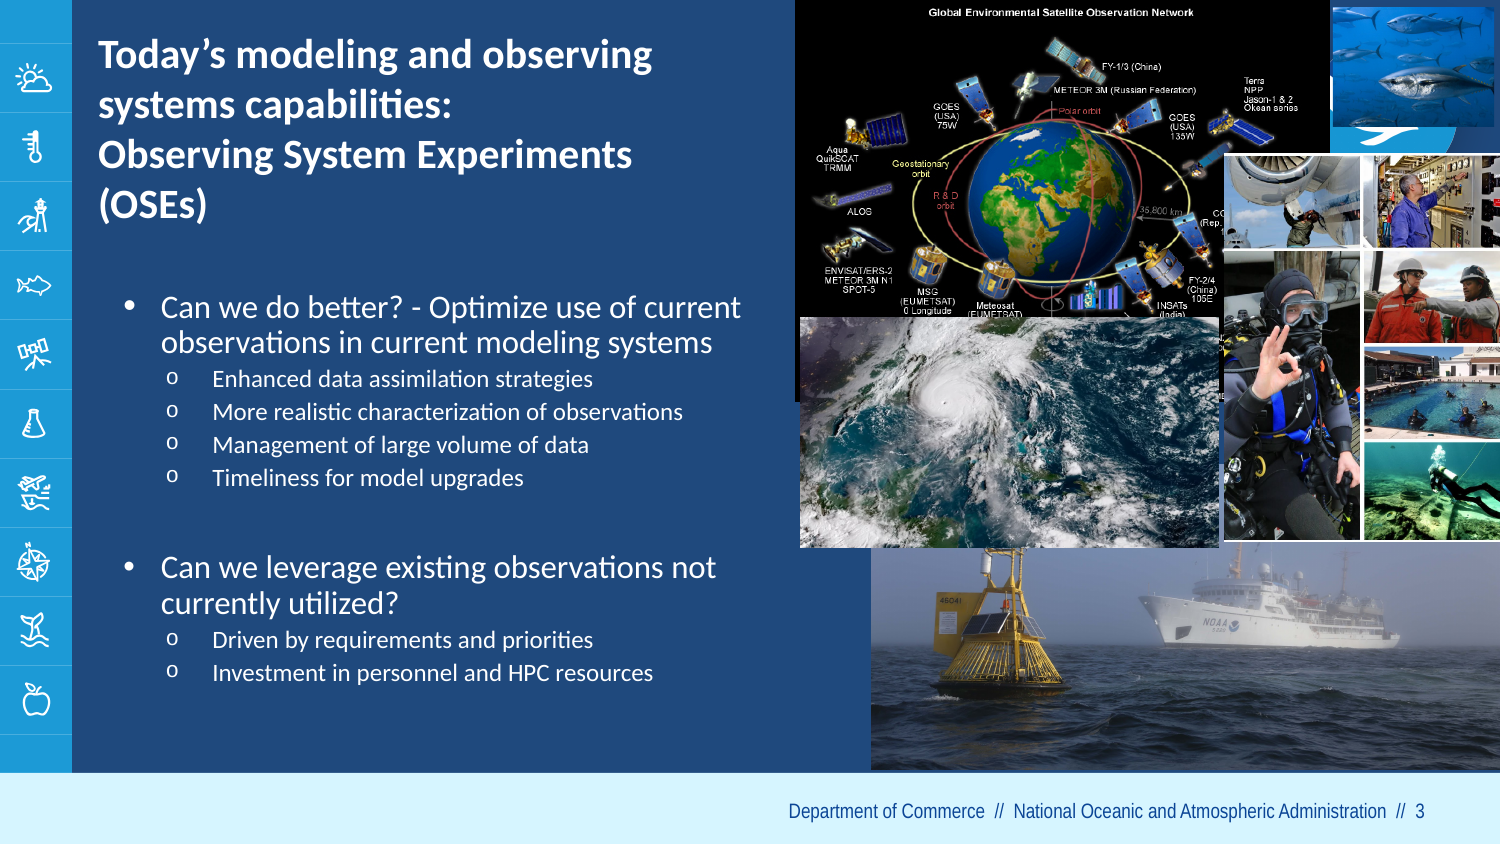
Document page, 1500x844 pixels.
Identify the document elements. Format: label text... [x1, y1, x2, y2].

picture [794, 0, 1500, 771]
text_box Today’s modeling and observing systems capabilities: Observing System Experiments (OSEs) [83, 30, 782, 222]
text_box Can we do better? - Optimize use of current observations in current modeling systems Enhanced data assimilation strategies More realistic characterization of observations Management of large volume of data Timeliness for model upgrades Can we leverage existing observations not currently utilized? Driven by requirements and priorities Investment in personnel and HPC resources [114, 285, 782, 733]
picture [0, 0, 72, 772]
